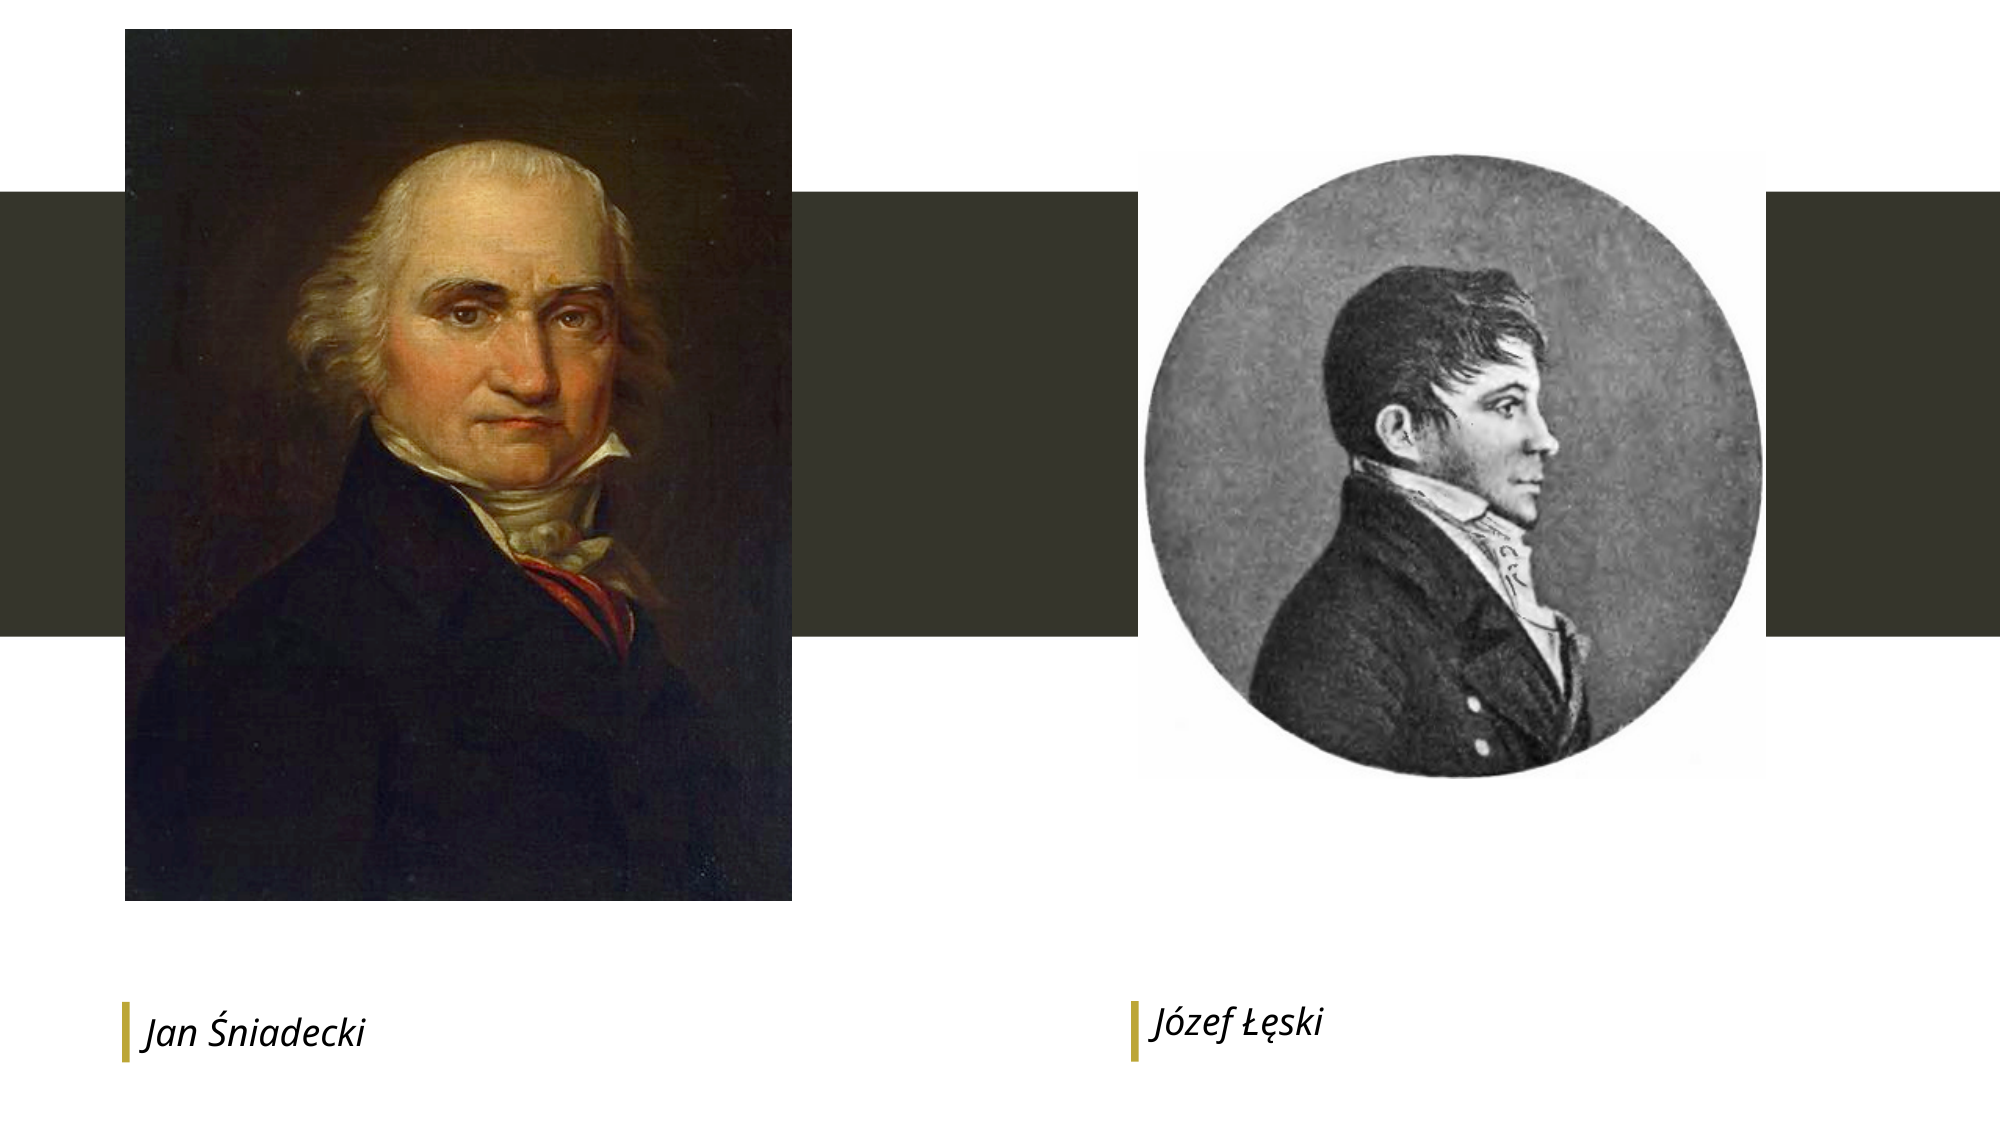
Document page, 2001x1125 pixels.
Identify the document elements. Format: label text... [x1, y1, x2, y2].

text_box [0, 191, 125, 638]
picture [125, 29, 792, 901]
picture [1138, 151, 1766, 779]
text_box Jan Śniadecki [131, 1001, 517, 1062]
text_box Józef Łęski [1139, 990, 1647, 1051]
text_box [1766, 191, 2000, 638]
text_box [792, 191, 1138, 638]
text_box [121, 1001, 131, 1063]
text_box [1130, 1000, 1140, 1063]
